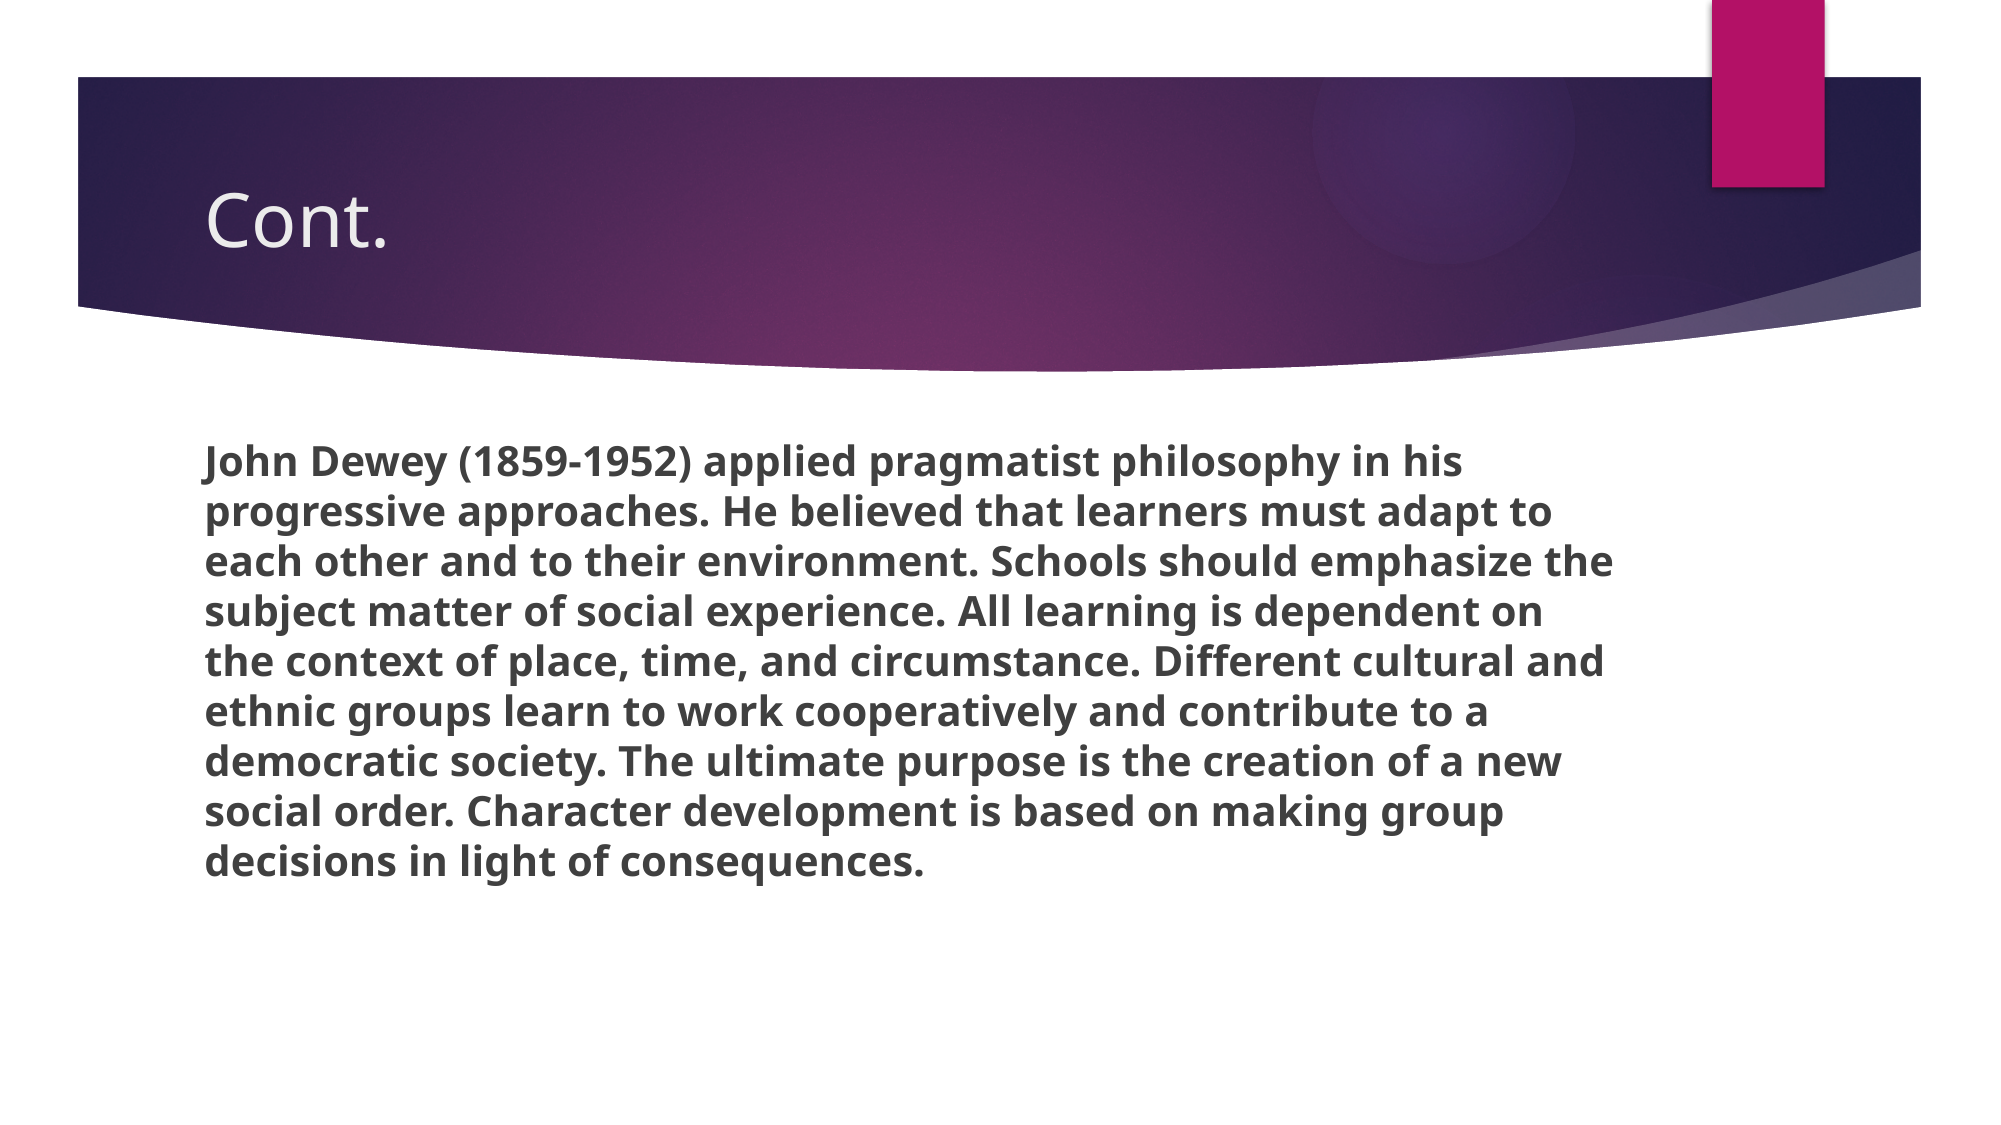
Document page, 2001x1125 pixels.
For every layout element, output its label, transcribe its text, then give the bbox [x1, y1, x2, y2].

title Cont. [189, 159, 1627, 276]
list John Dewey (1859-1952) applied pragmatist philosophy in his progressive approaches. He believed that learners must adapt to each other and to their environment. Schools should emphasize the subject matter of social experience. All learning is dependent on the context of place, time, and circumstance. Different cultural and ethnic groups learn to work cooperatively and contribute to a democratic society. The ultimate purpose is the creation of a new social order. Character development is based on making group decisions in light of consequences. [189, 427, 1638, 988]
